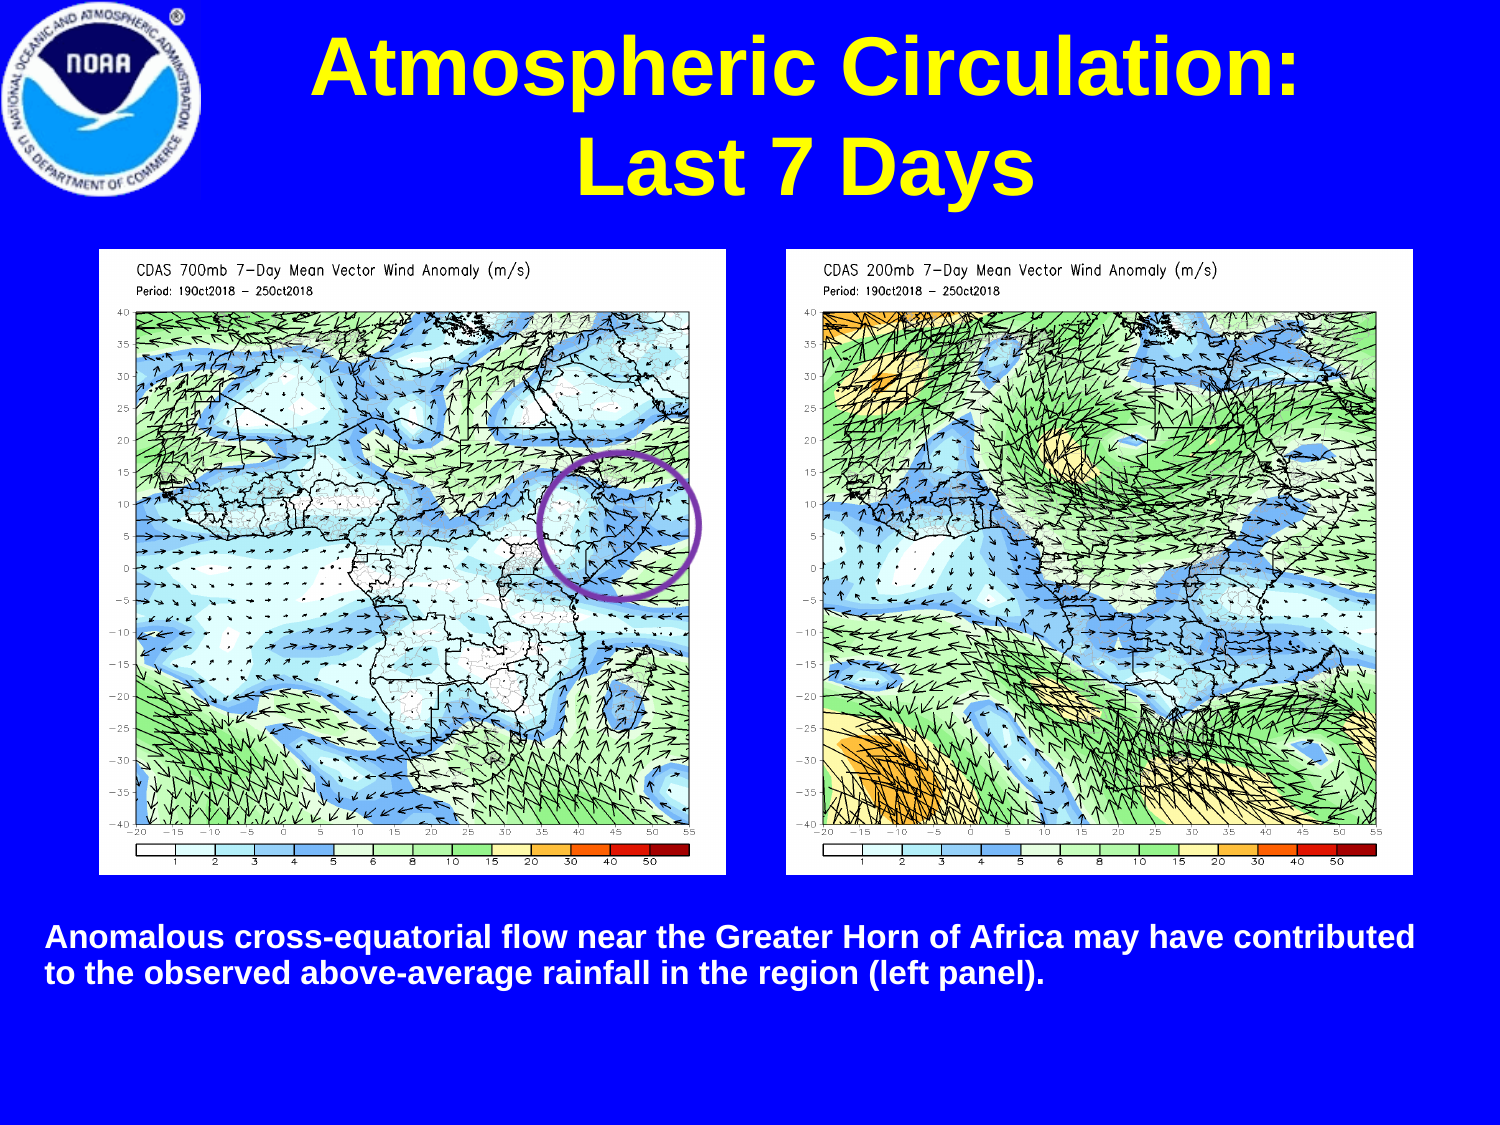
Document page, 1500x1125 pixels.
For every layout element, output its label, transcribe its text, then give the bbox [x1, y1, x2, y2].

picture [99, 249, 726, 875]
title Atmospheric Circulation: Last 7 Days [174, 37, 1438, 188]
picture [786, 249, 1413, 875]
picture [0, 0, 200, 200]
text_box Anomalous cross-equatorial flow near the Greater Horn of Africa may have contributed to the observed above-average rainfall in the region (left panel). [29, 912, 1468, 1000]
